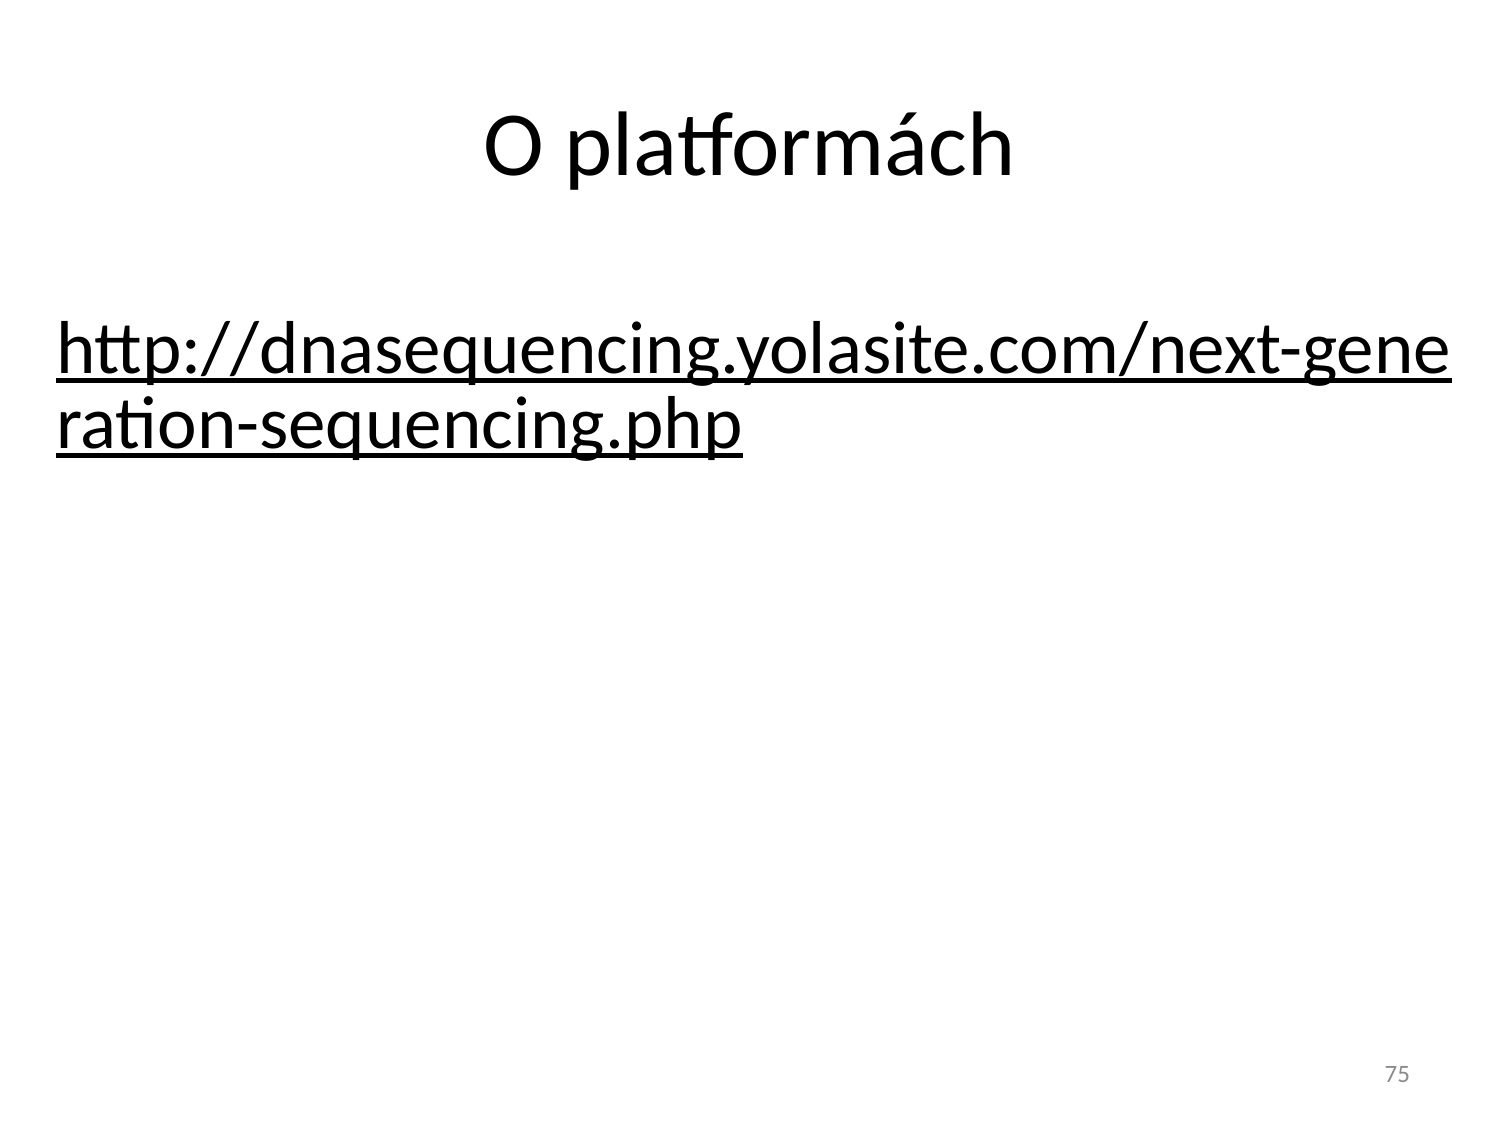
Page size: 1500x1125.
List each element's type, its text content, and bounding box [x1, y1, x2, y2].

text_box http://dnasequencing.yolasite.com/next-generation-sequencing.php [41, 290, 1471, 486]
title O platformách [75, 45, 1425, 233]
slide_number 75 [1074, 1042, 1425, 1103]
